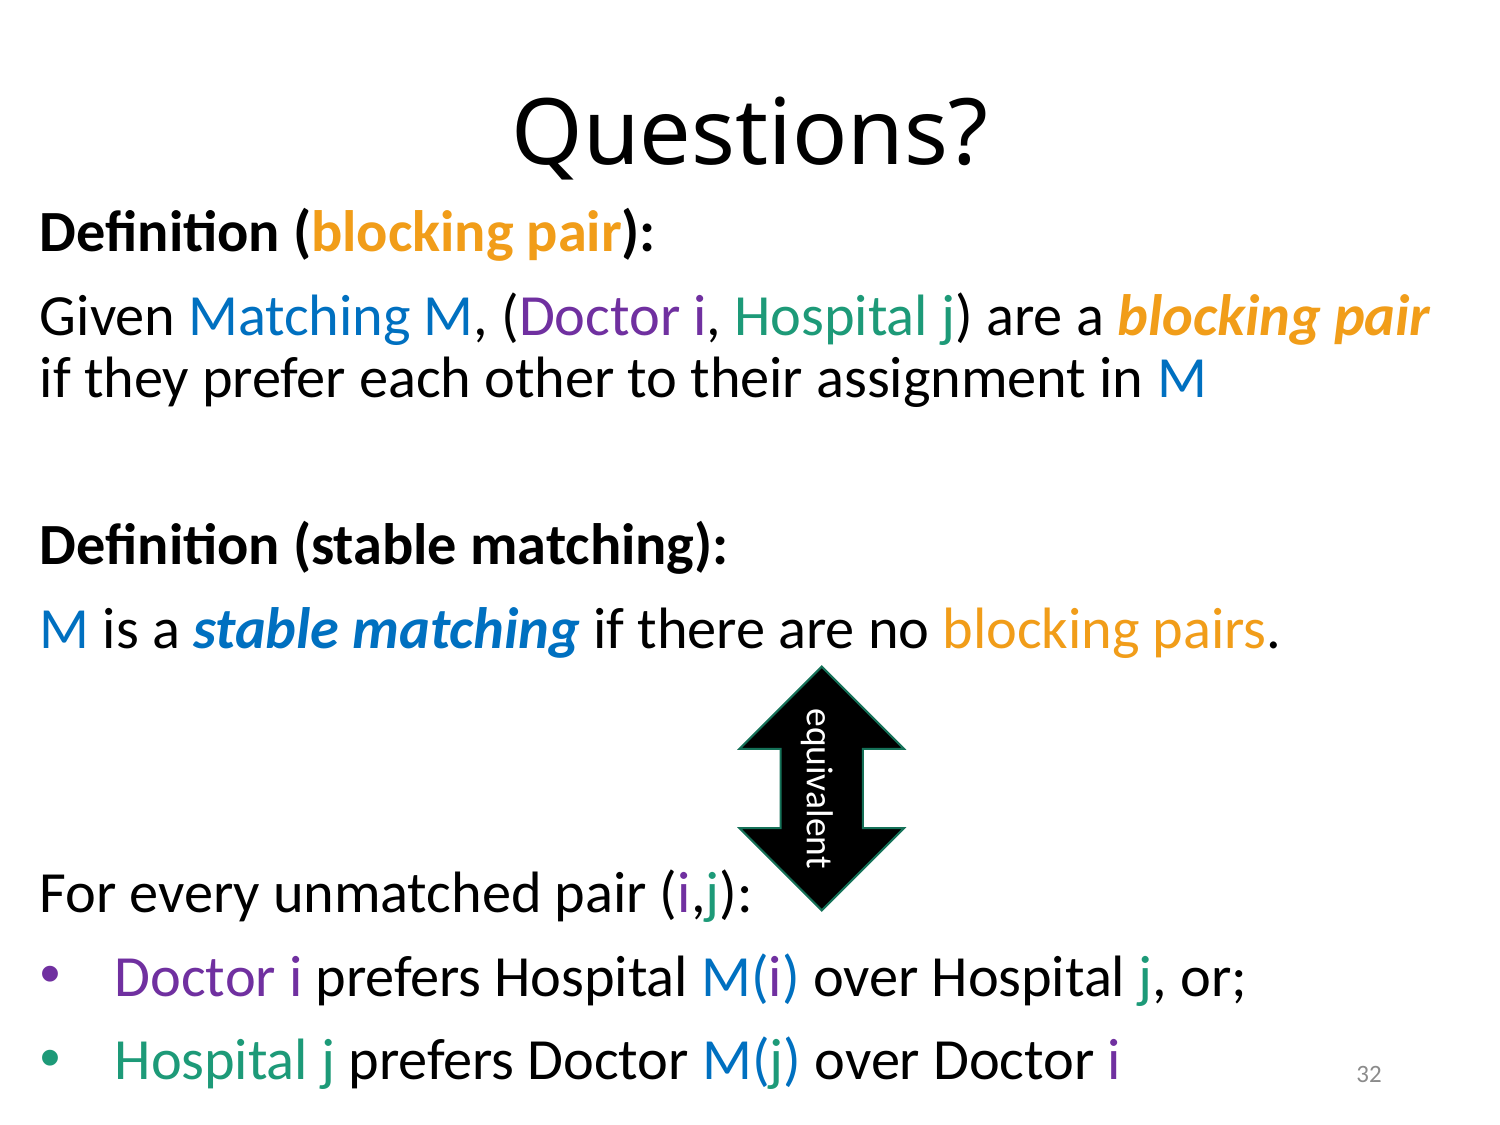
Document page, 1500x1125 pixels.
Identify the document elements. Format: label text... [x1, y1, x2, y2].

text_box equivalent [737, 665, 907, 912]
list Definition (blocking pair): Given Matching M, (Doctor i, Hospital j) are a blocking pair if they prefer each other to their assignment in M Definition (stable matching): M is a stable matching if there are no blocking pairs. [24, 193, 1473, 691]
title Questions? [103, 59, 1397, 193]
text_box For every unmatched pair (i,j): Doctor i prefers Hospital M(i) over Hospital j, or; Hospital j prefers Doctor M(j) over Doctor i [24, 854, 1455, 1100]
